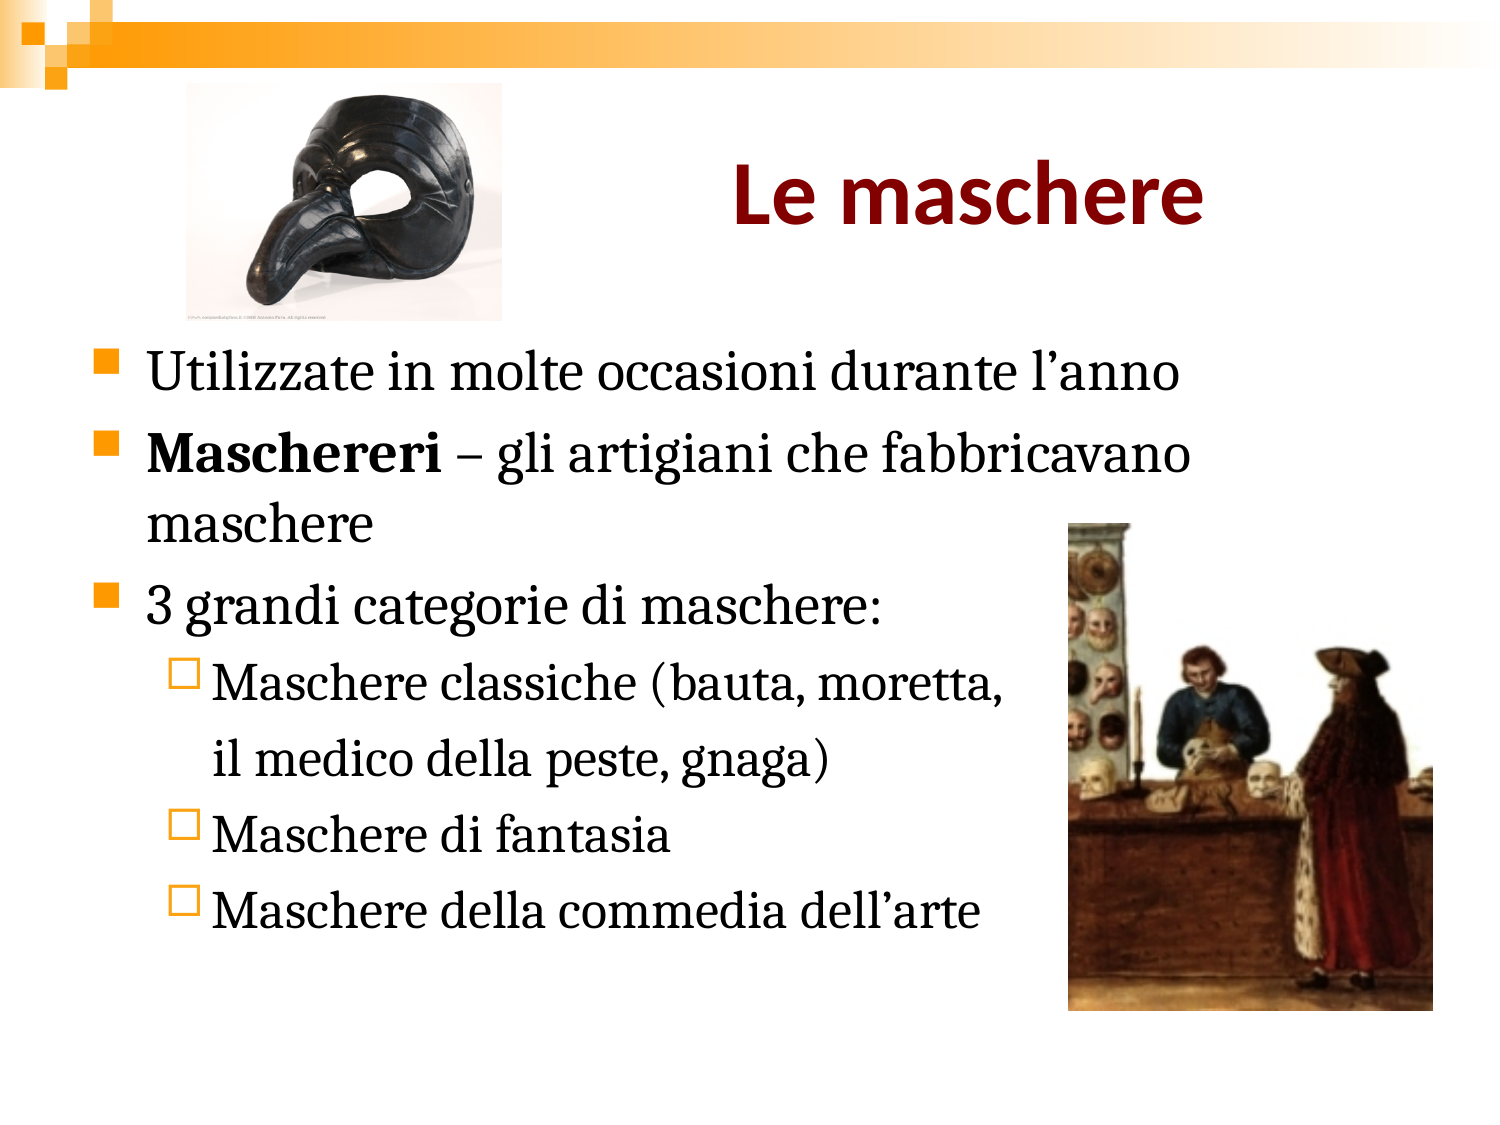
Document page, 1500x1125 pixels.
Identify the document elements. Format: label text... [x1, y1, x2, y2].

title Le maschere [513, 75, 1425, 300]
list Utilizzate in molte occasioni durante l’anno Maschereri – gli artigiani che fabbricavano maschere 3 grandi categorie di maschere: Maschere classiche (bauta, moretta, il medico della peste, gnaga) Maschere di fantasia Maschere della commedia dell’arte [75, 324, 1425, 1024]
picture [186, 83, 502, 321]
picture [1068, 523, 1434, 1012]
